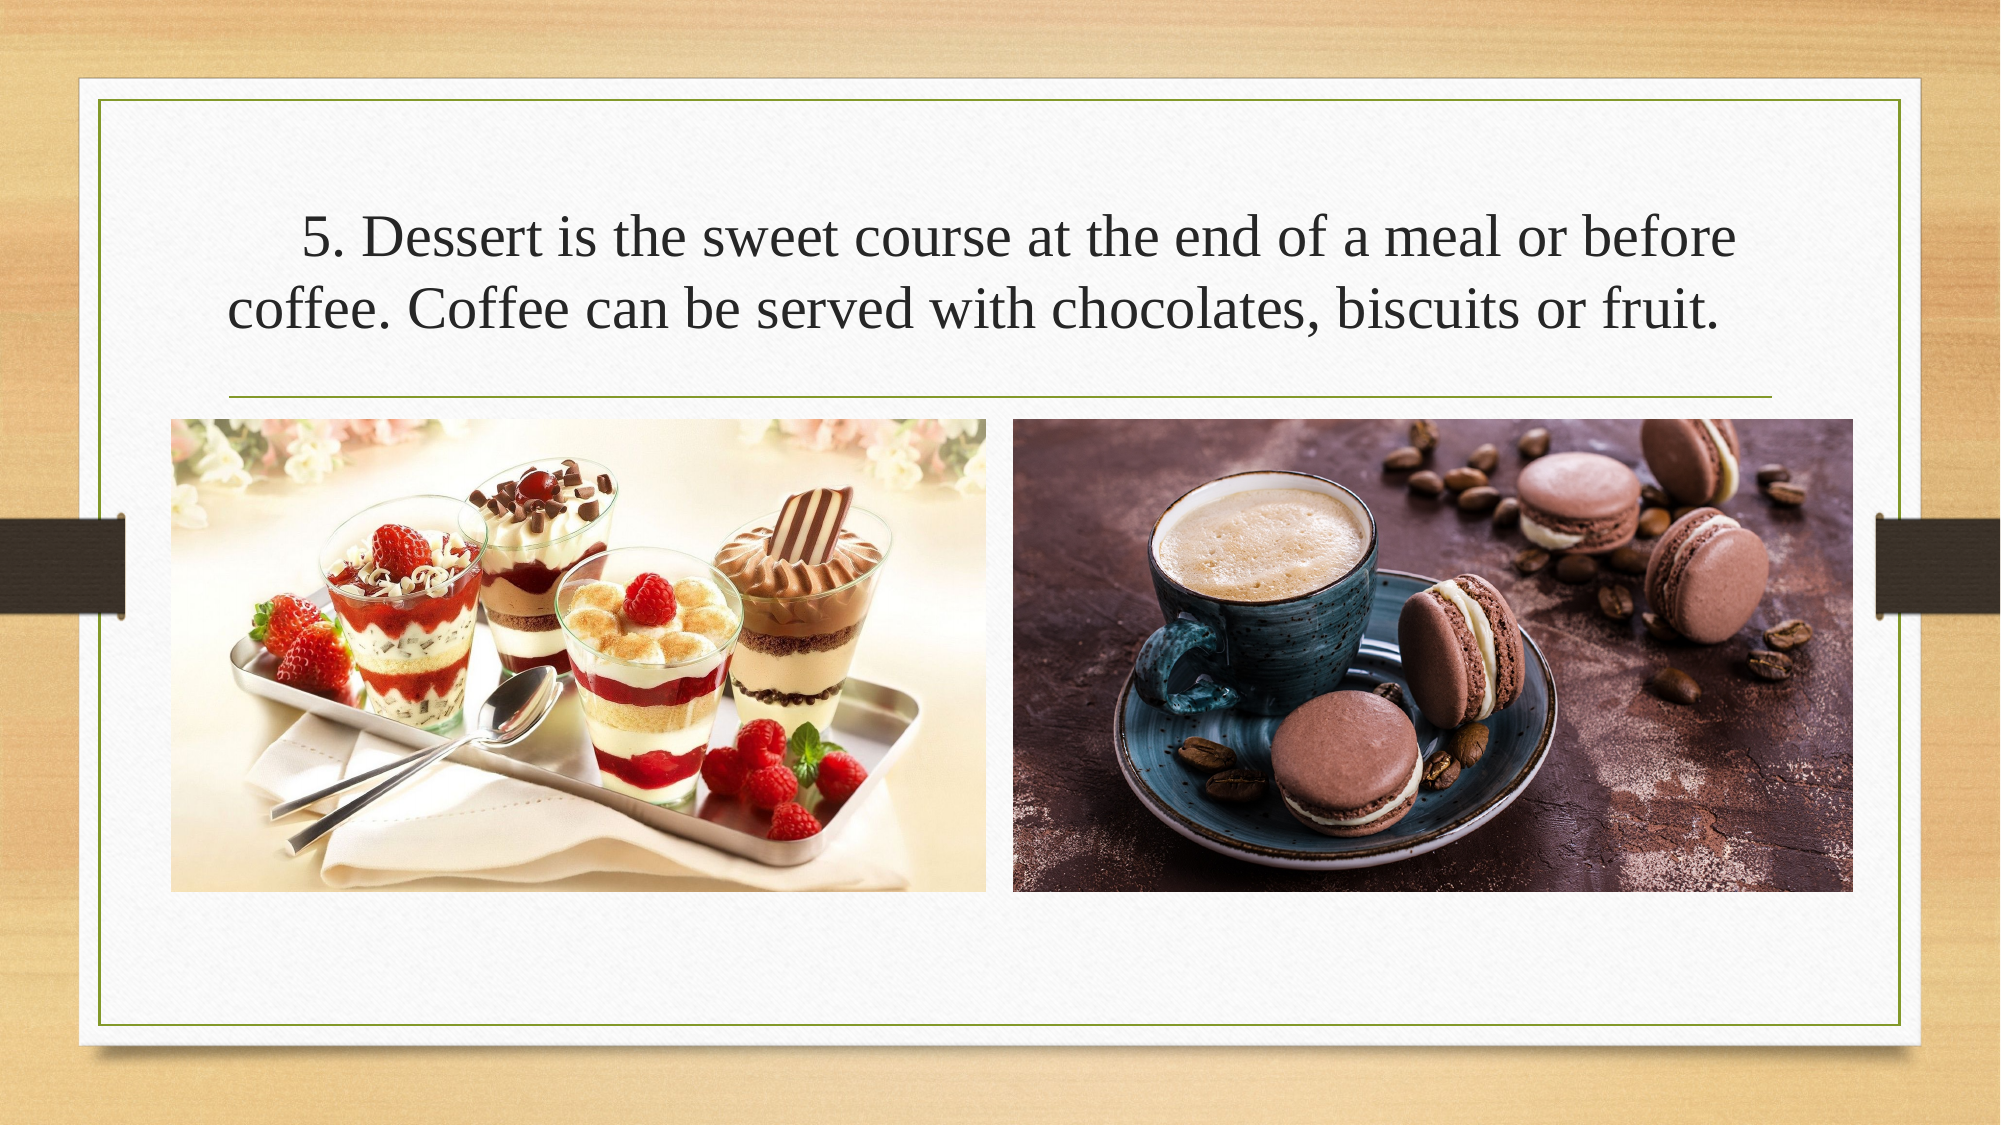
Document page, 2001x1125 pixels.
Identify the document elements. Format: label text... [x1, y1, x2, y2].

title 5. Dessert is the sweet course at the end of a meal or before coffee. Coffee can be served with chocolates, biscuits or fruit. [212, 160, 1788, 376]
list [1013, 419, 1853, 893]
picture [0, 0, 2001, 1125]
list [171, 419, 986, 893]
